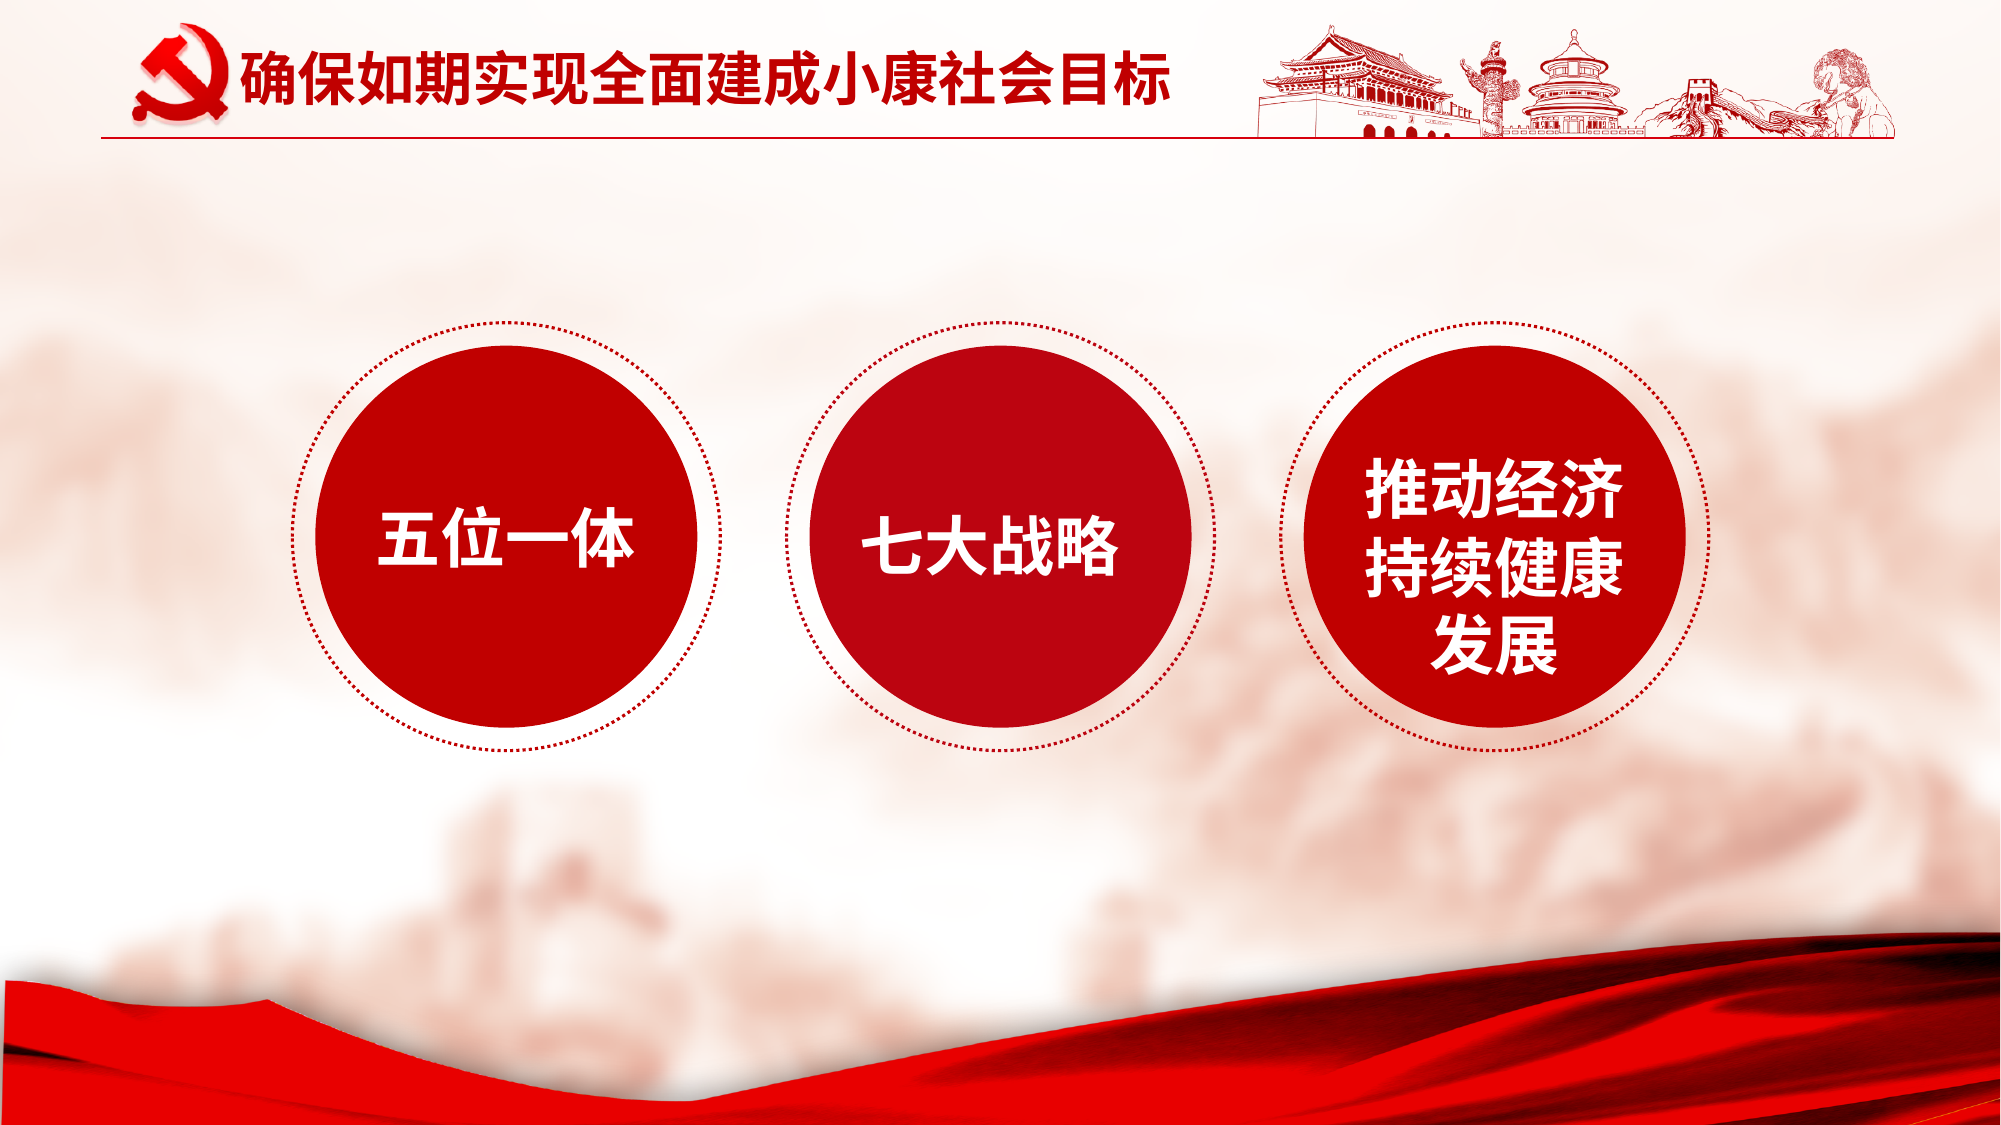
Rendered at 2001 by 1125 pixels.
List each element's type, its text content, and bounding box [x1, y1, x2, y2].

text_box 推动经济持续健康发展 [1328, 439, 1662, 693]
text_box 五位一体 [338, 487, 672, 585]
text_box 七大战略 [822, 495, 1156, 593]
text_box 确保如期实现全面建成小康社会目标 [0, 34, 1521, 120]
text_box [1346, 693, 1643, 753]
text_box [784, 320, 1217, 753]
text_box [290, 320, 723, 753]
text_box [1278, 320, 1711, 673]
picture [0, 0, 2001, 1125]
